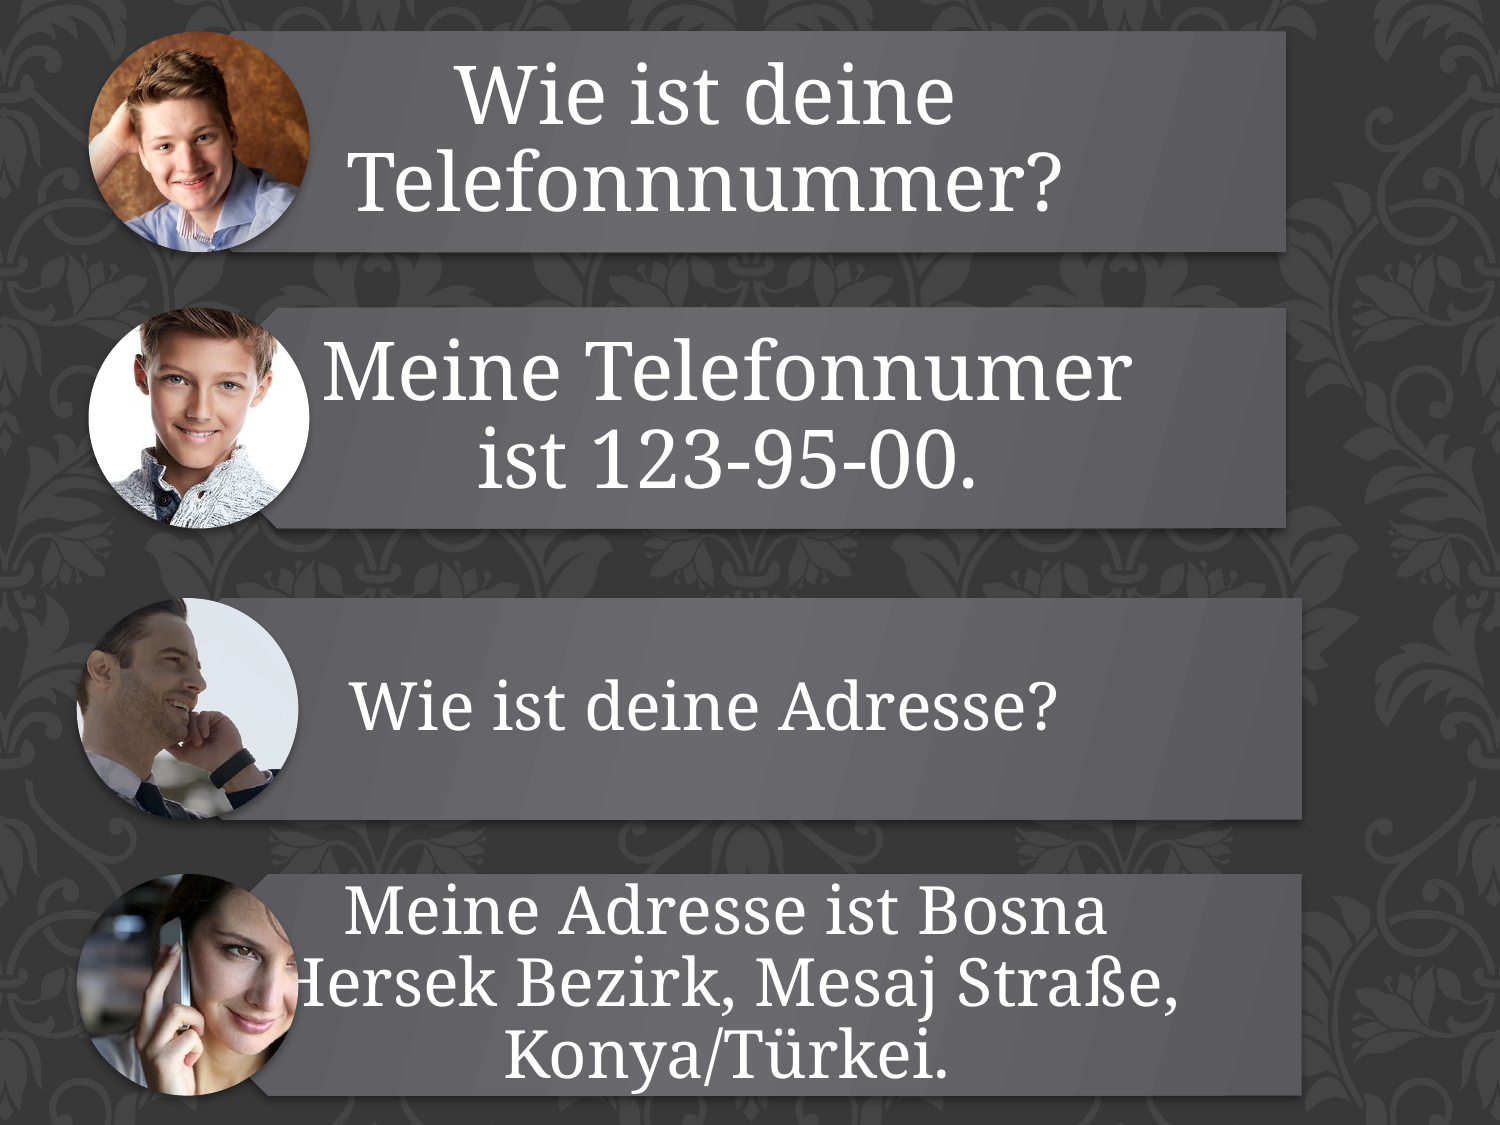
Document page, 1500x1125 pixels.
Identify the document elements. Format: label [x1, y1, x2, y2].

text_box [76, 597, 1383, 1107]
text_box [88, 30, 1365, 540]
